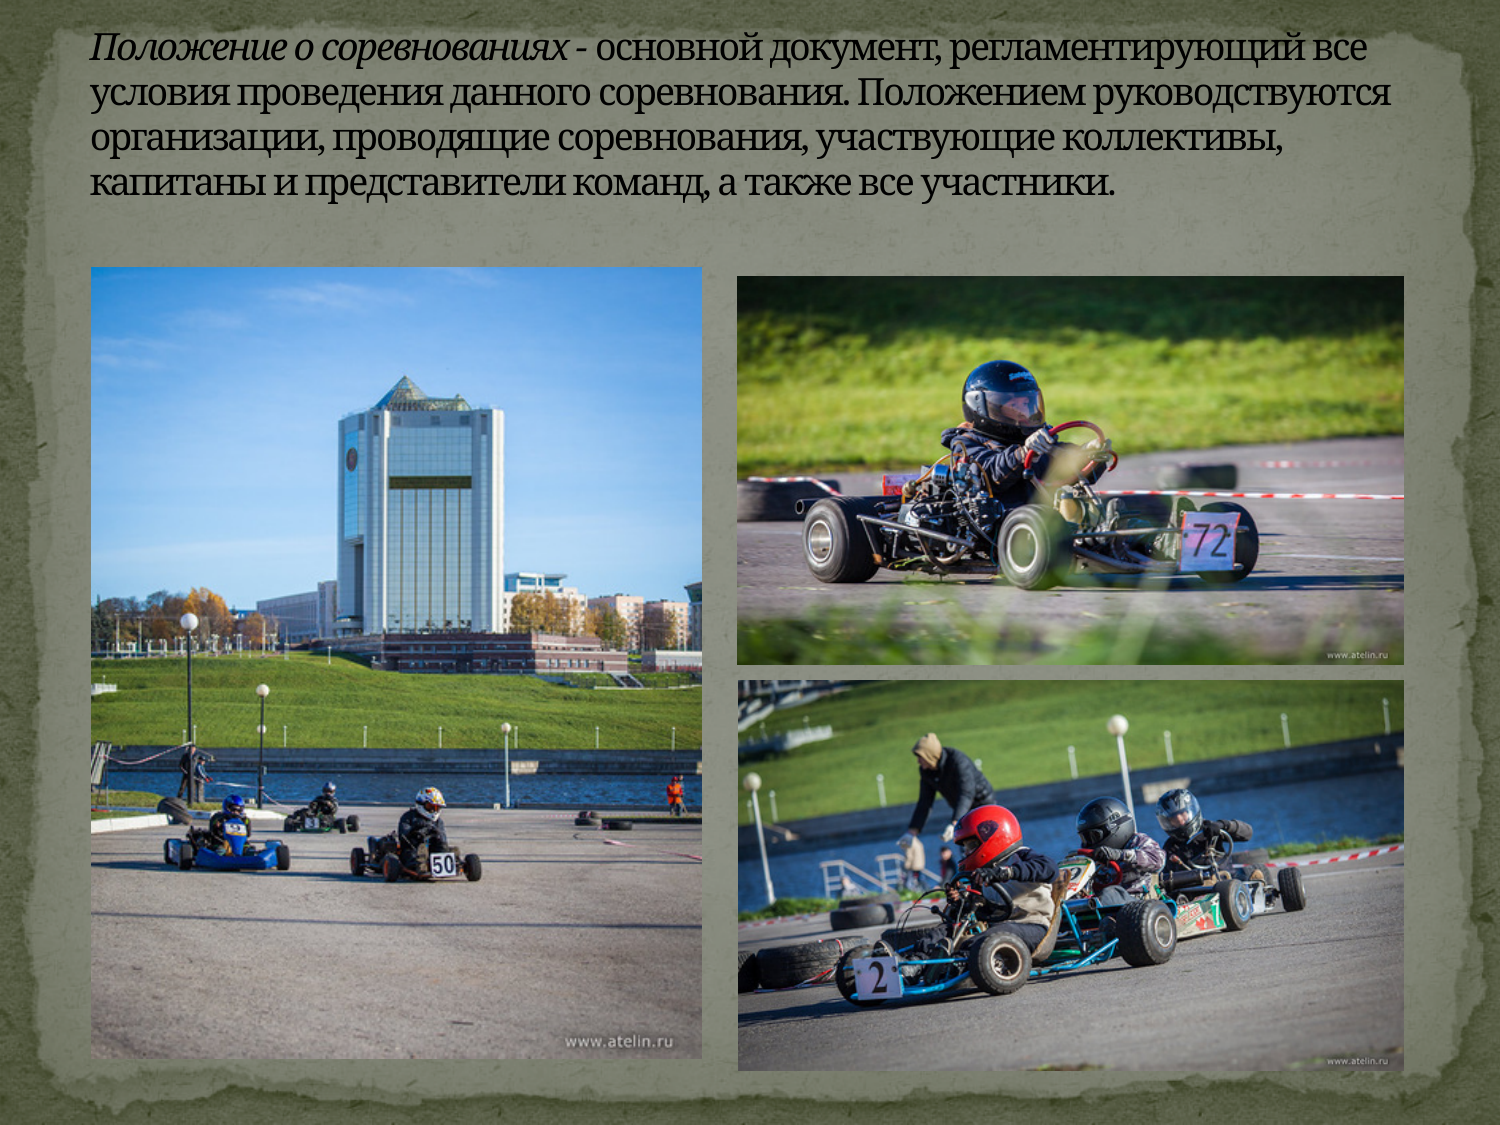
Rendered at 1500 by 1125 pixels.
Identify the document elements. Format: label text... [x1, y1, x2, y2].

picture [738, 680, 1404, 1071]
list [94, 269, 701, 1059]
title Положение о соревнованиях - основной документ, регламентирующий все условия проведения данного соревнования. Положением руководствуются организации, проводящие соревнования, участвующие коллективы, капитаны и представители команд, а также все участники. [74, 42, 1425, 256]
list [739, 278, 1402, 664]
